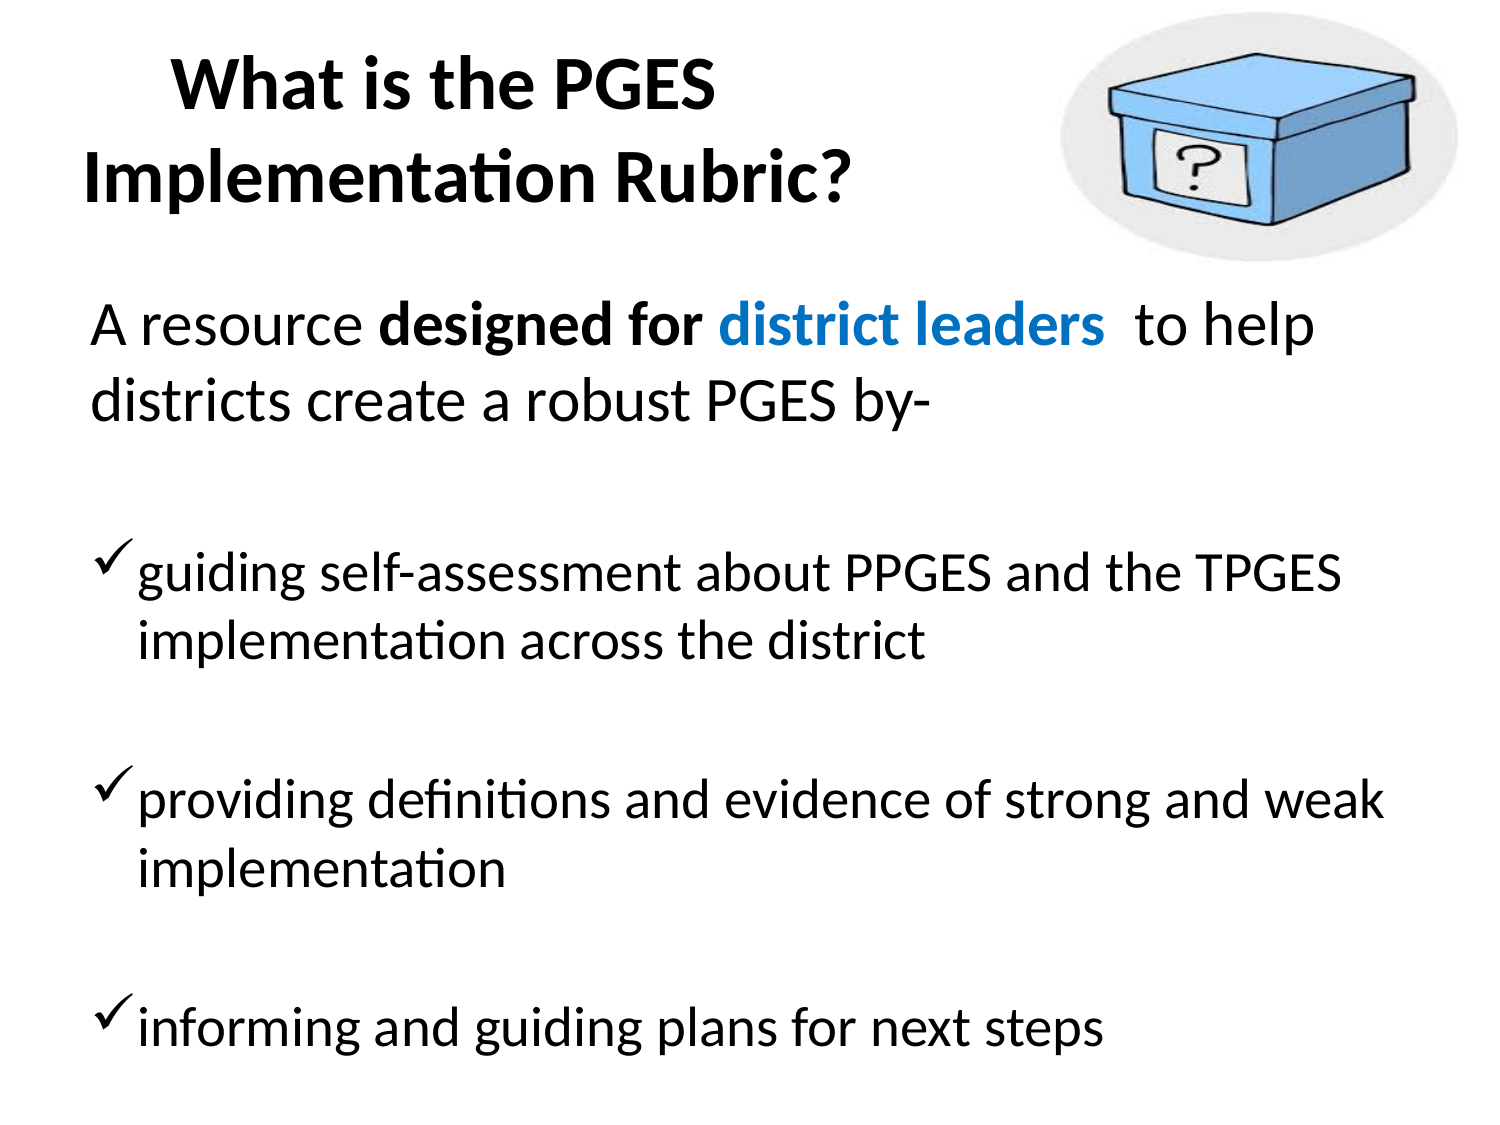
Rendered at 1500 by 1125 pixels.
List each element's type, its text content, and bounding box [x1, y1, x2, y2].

title What is the PGES Implementation Rubric? [50, 24, 1034, 225]
picture [1039, 0, 1481, 276]
list A resource designed for district leaders to help districts create a robust PGES by- guiding self-assessment about PPGES and the TPGES implementation across the district providing definitions and evidence of strong and weak implementation informing and guiding plans for next steps [75, 275, 1425, 1068]
